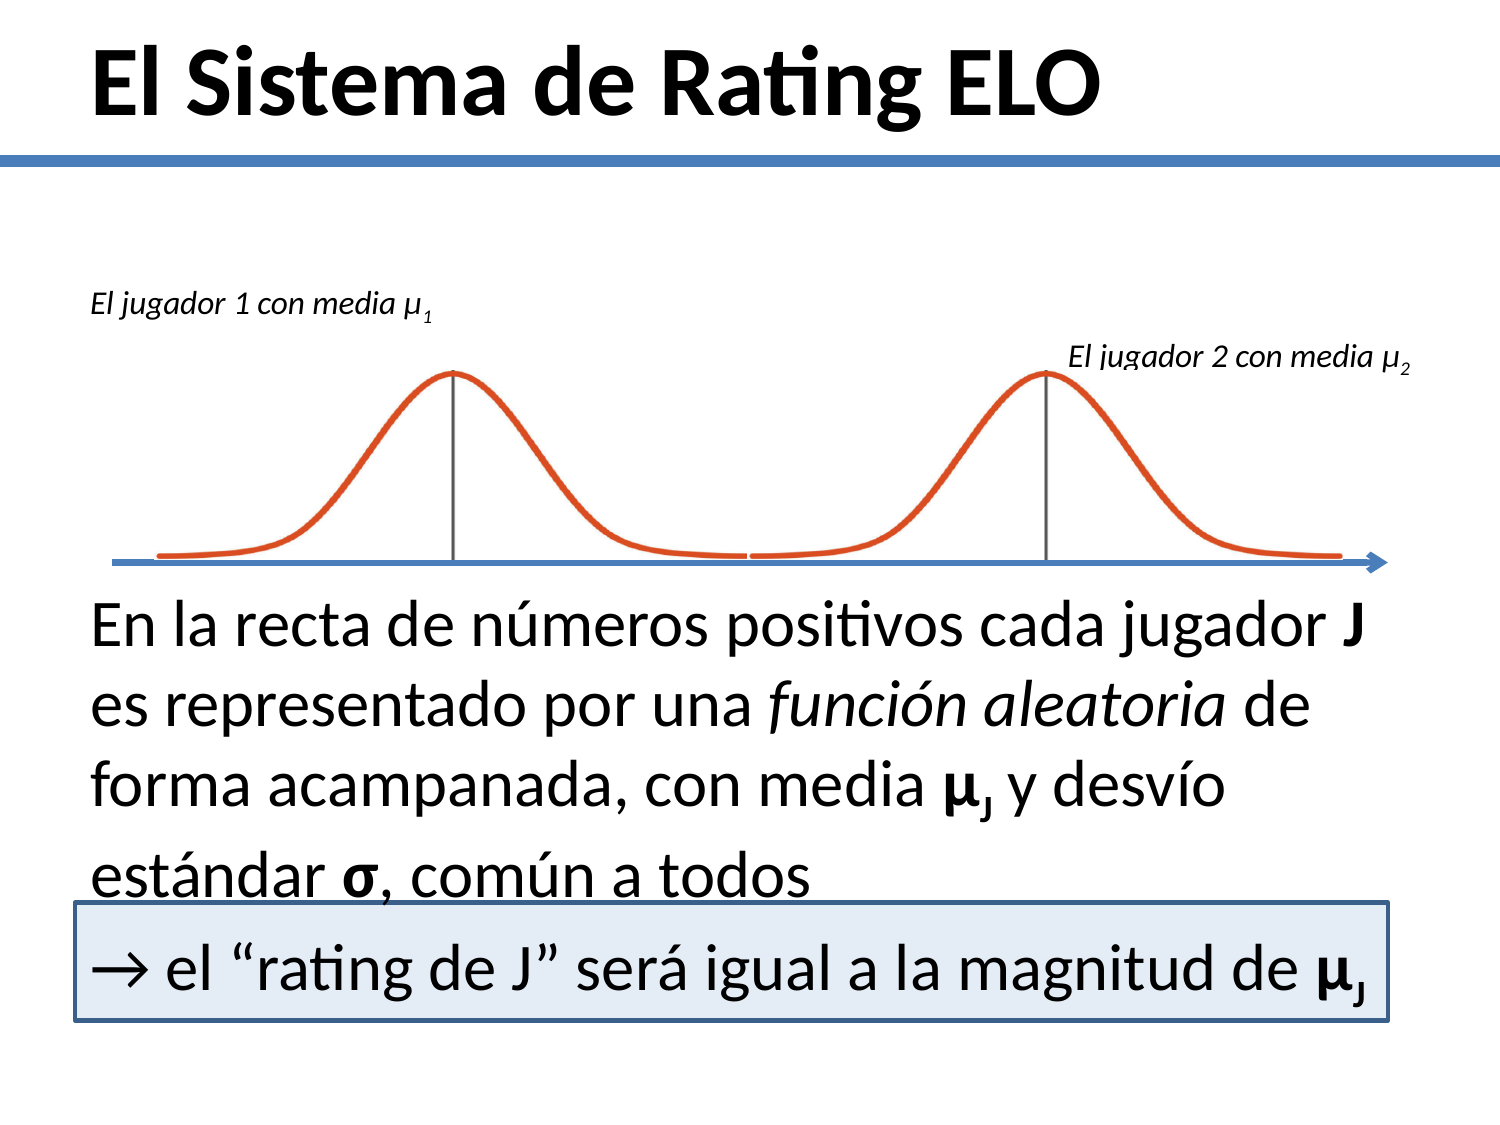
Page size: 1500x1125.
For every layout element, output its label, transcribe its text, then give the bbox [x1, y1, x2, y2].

picture [154, 370, 1343, 561]
text_box El Sistema de Rating ELO [74, 0, 1425, 157]
list El jugador 1 con media μ1 El jugador 2 con media μ2 En la recta de números positivos cada jugador J es representado por una función aleatoria de forma acampanada, con media μJ y desvío estándar σ, común a todos → el “rating de J” será igual a la magnitud de μJ [75, 274, 1425, 1071]
